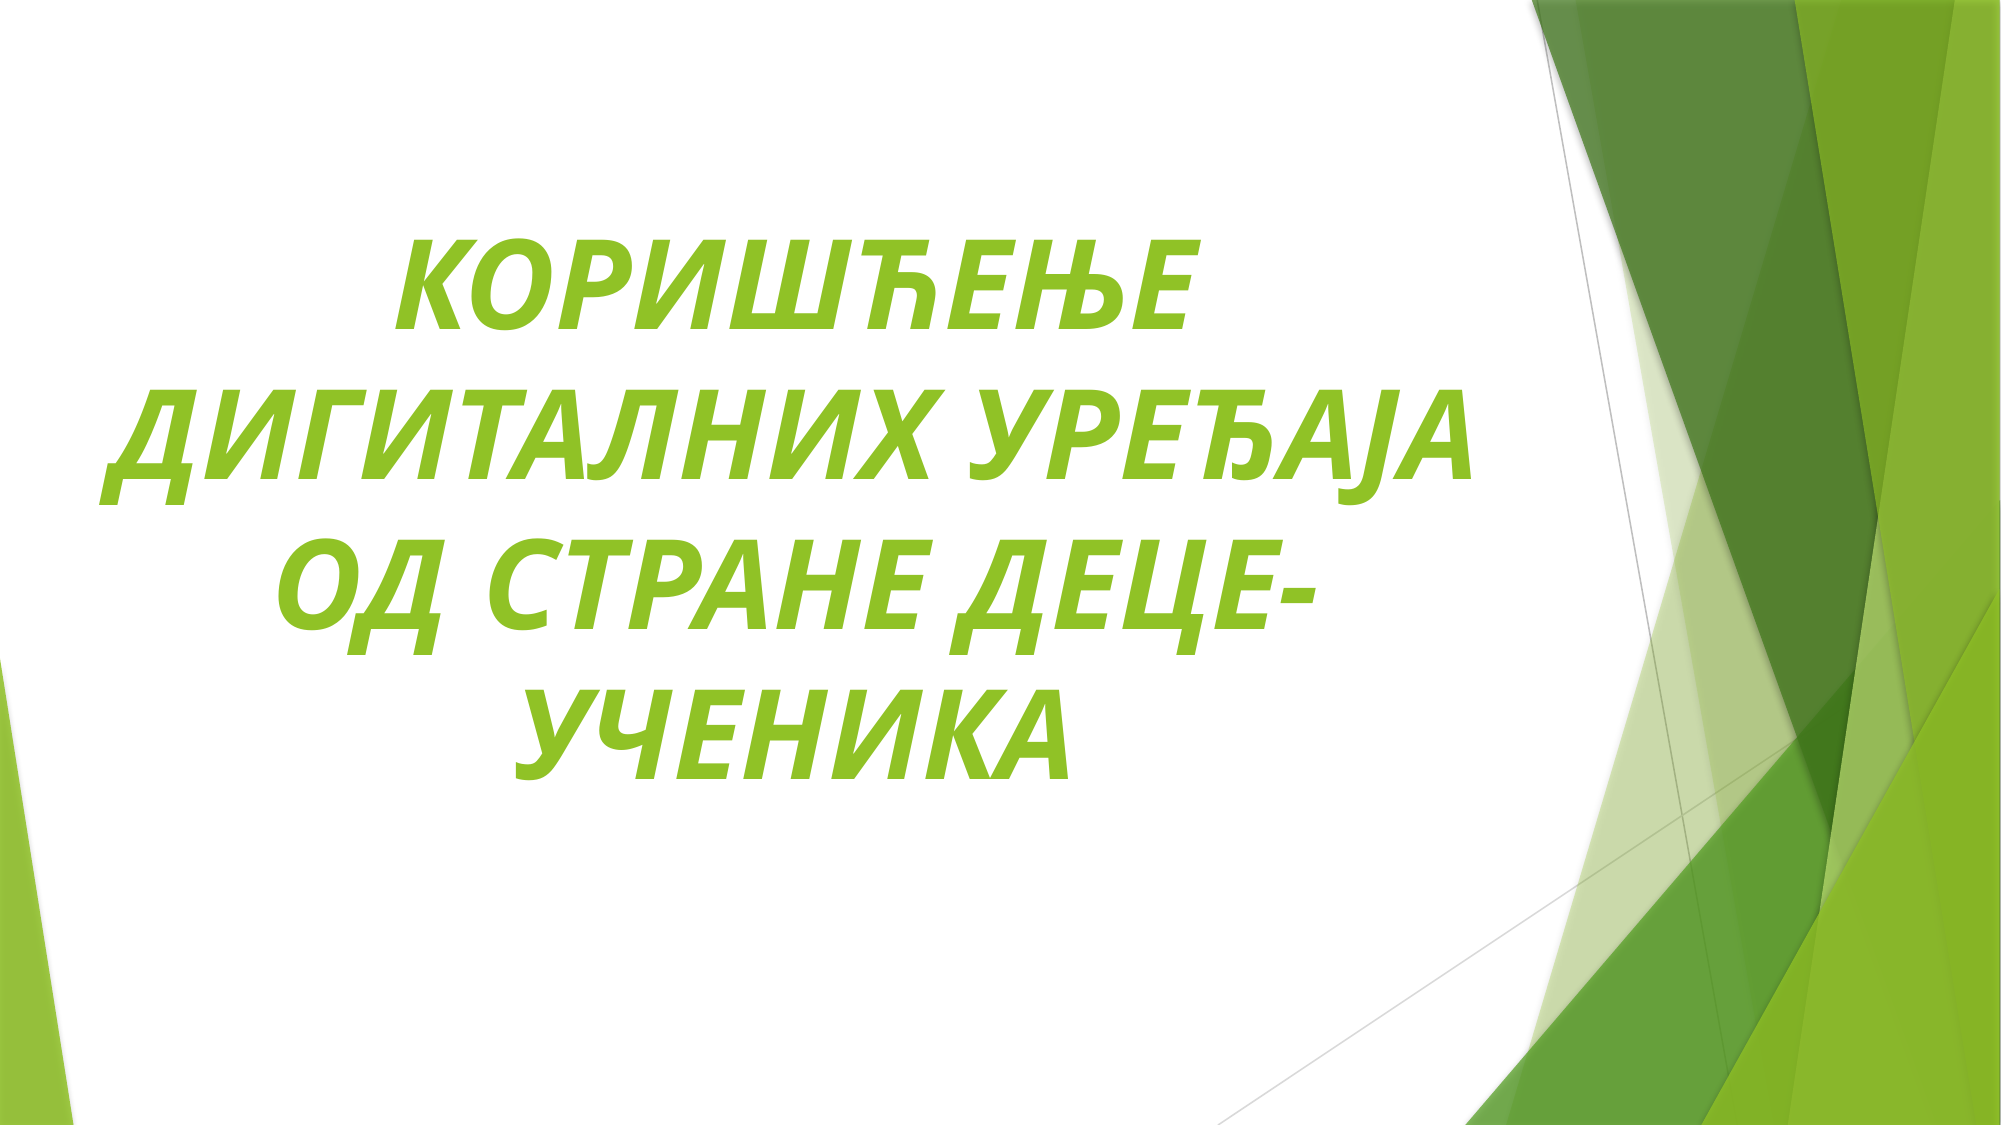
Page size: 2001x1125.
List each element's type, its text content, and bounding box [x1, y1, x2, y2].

title КОРИШЋЕЊЕ ДИГИТАЛНИХ УРЕЂАЈА ОД СТРАНЕ ДЕЦЕ-УЧЕНИКА [90, 197, 1501, 414]
